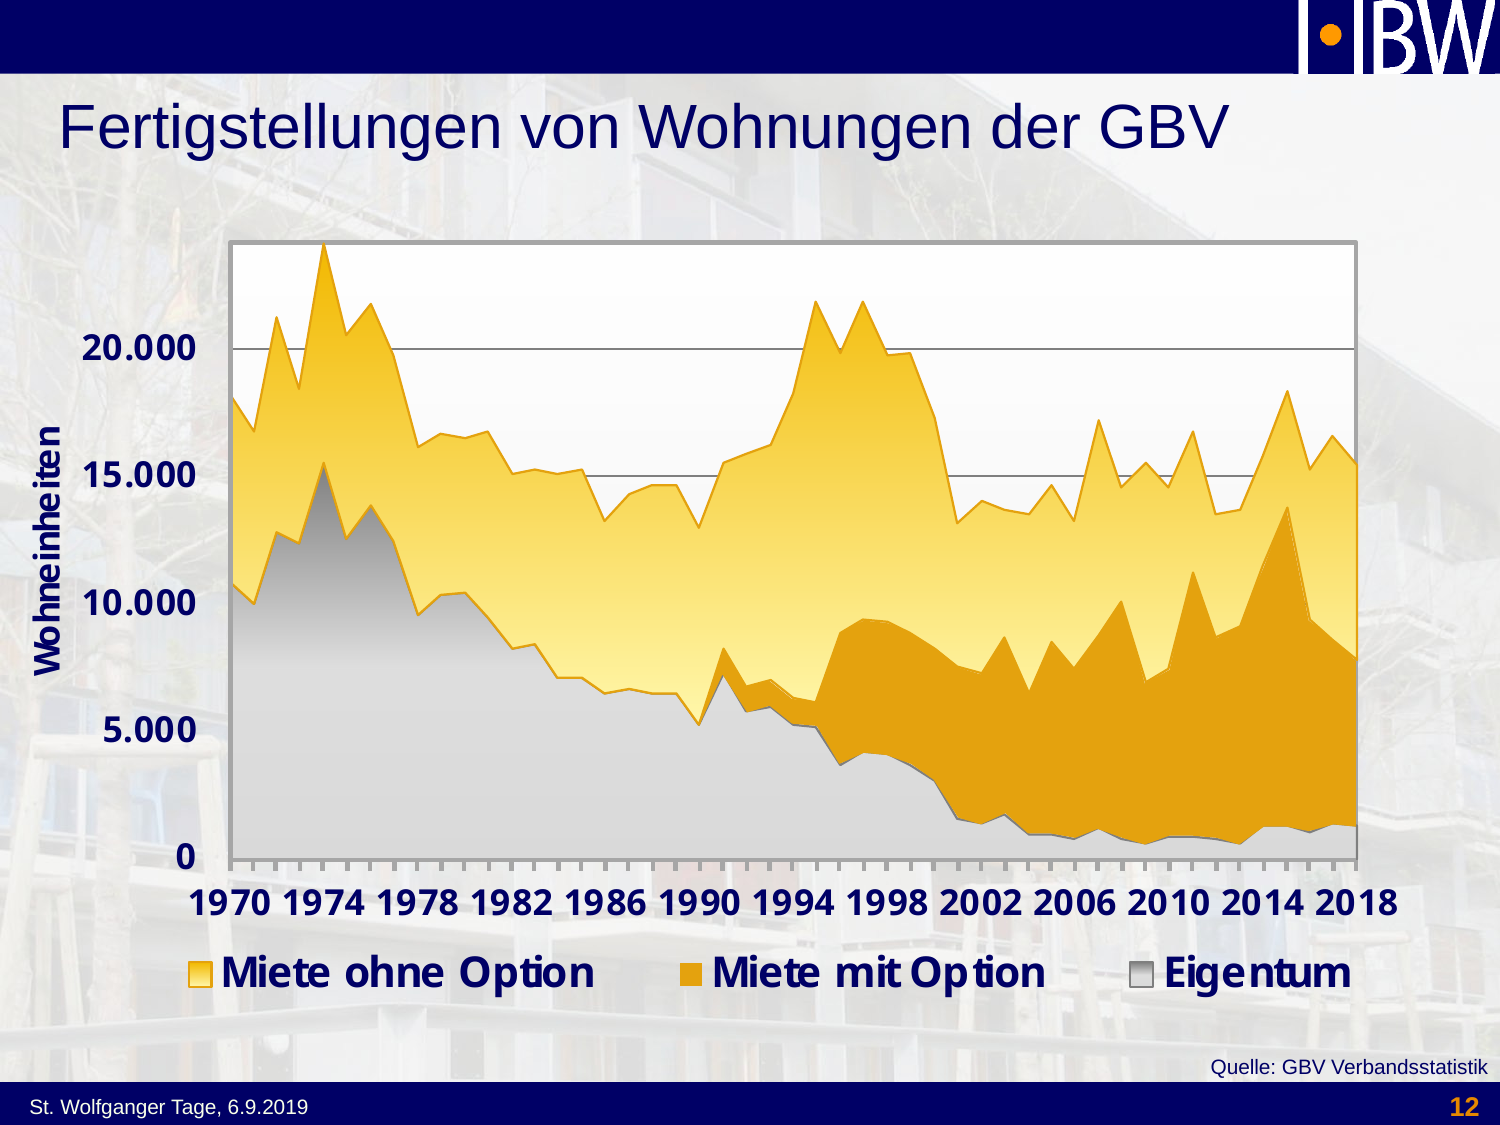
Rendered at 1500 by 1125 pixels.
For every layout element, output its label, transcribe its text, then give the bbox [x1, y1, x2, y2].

picture [0, 0, 1500, 78]
picture [0, 170, 1500, 1082]
title Fertigstellungen von Wohnungen der GBV [0, 78, 1500, 170]
text_box Quelle: GBV Verbandsstatistik [0, 1046, 1495, 1087]
